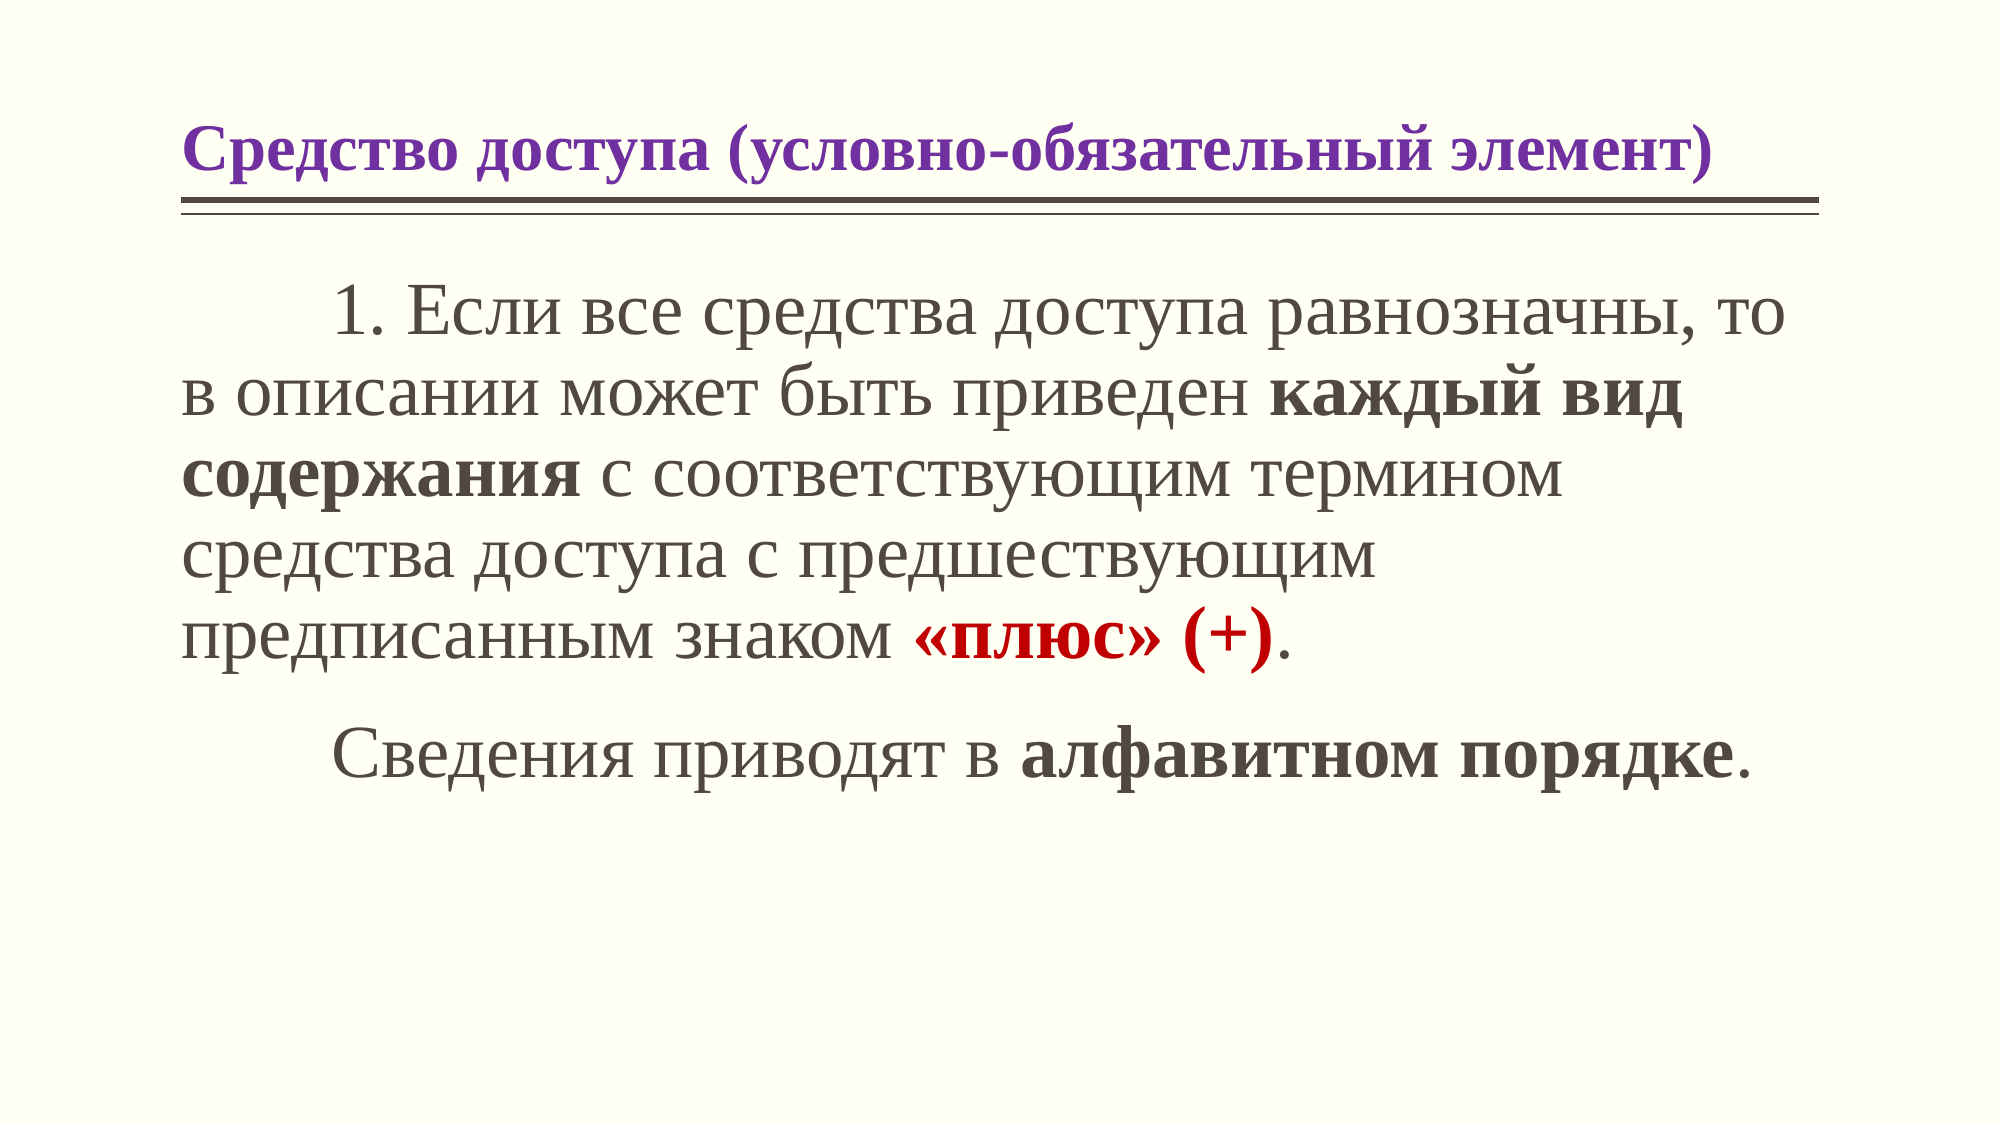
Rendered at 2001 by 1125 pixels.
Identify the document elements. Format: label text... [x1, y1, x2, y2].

list 1. Если все средства доступа равнозначны, то в описании может быть приведен каждый вид содержания с соответствующим термином средства доступа с предшествующим предписанным знаком «плюс» (+). Сведения приводят в алфавитном порядке. [181, 262, 1819, 1013]
title Средство доступа (условно-обязательный элемент) [181, 12, 1819, 193]
